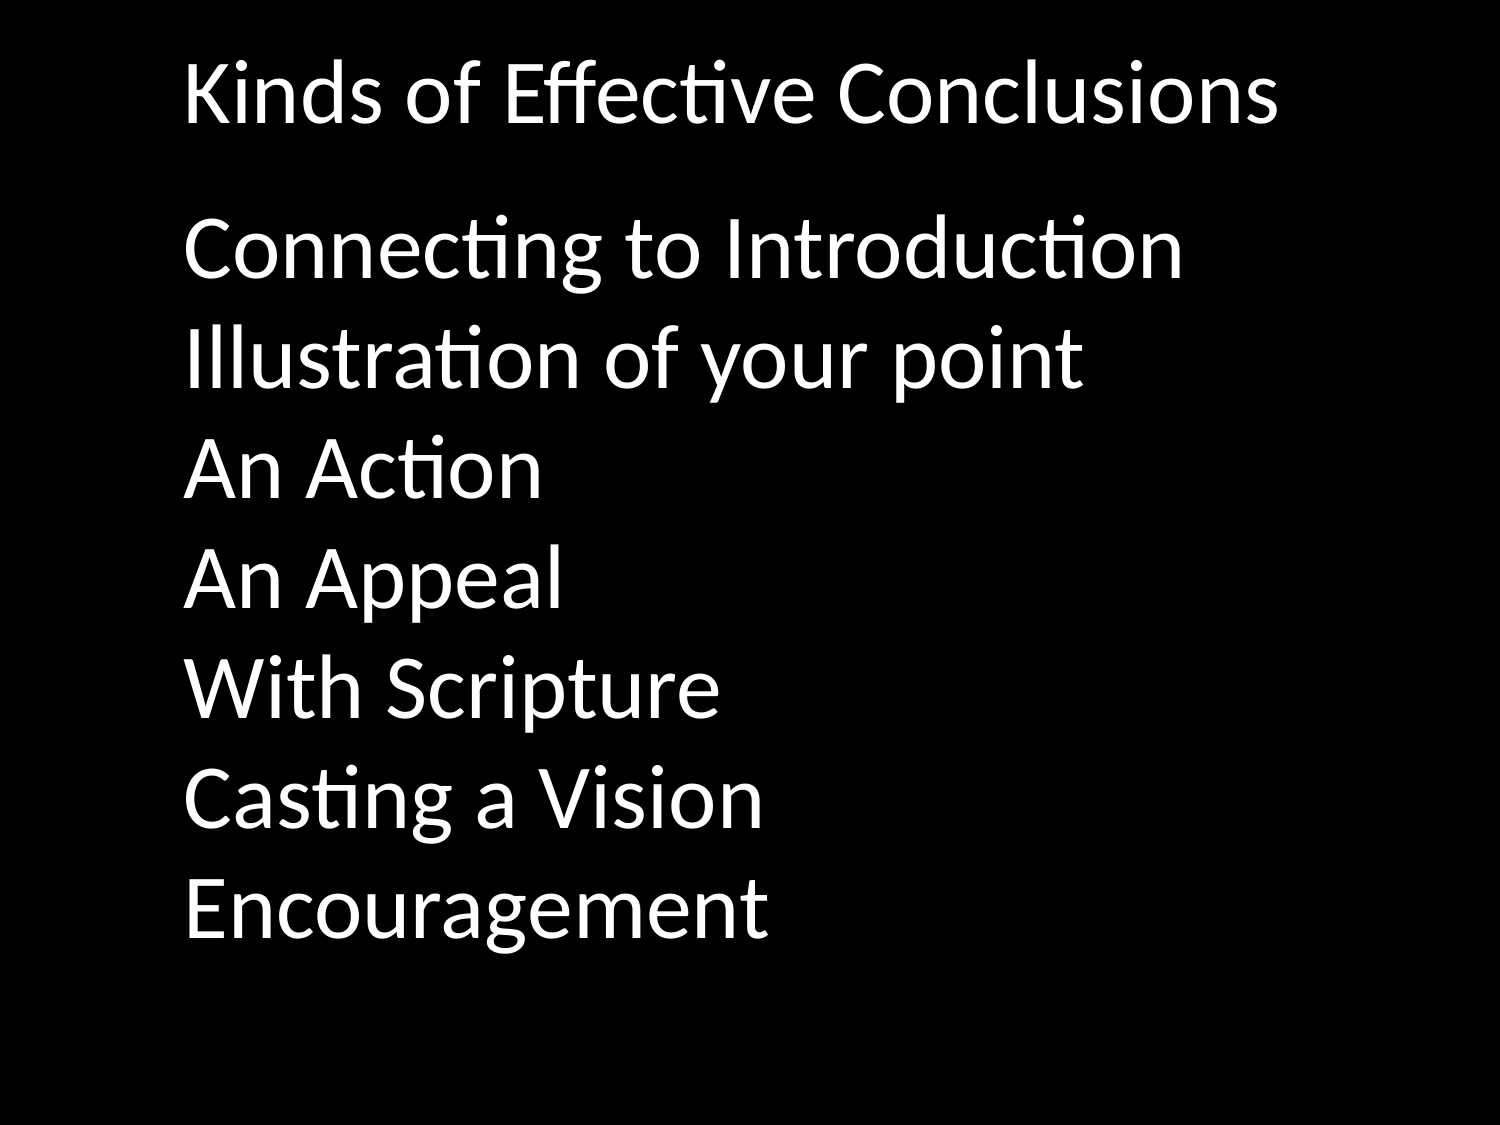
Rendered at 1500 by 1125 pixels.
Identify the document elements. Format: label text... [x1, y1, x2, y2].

text_box Kinds of Effective Conclusions Connecting to Introduction Illustration of your point An Action An Appeal With Scripture Casting a Vision Encouragement [168, 24, 1298, 965]
